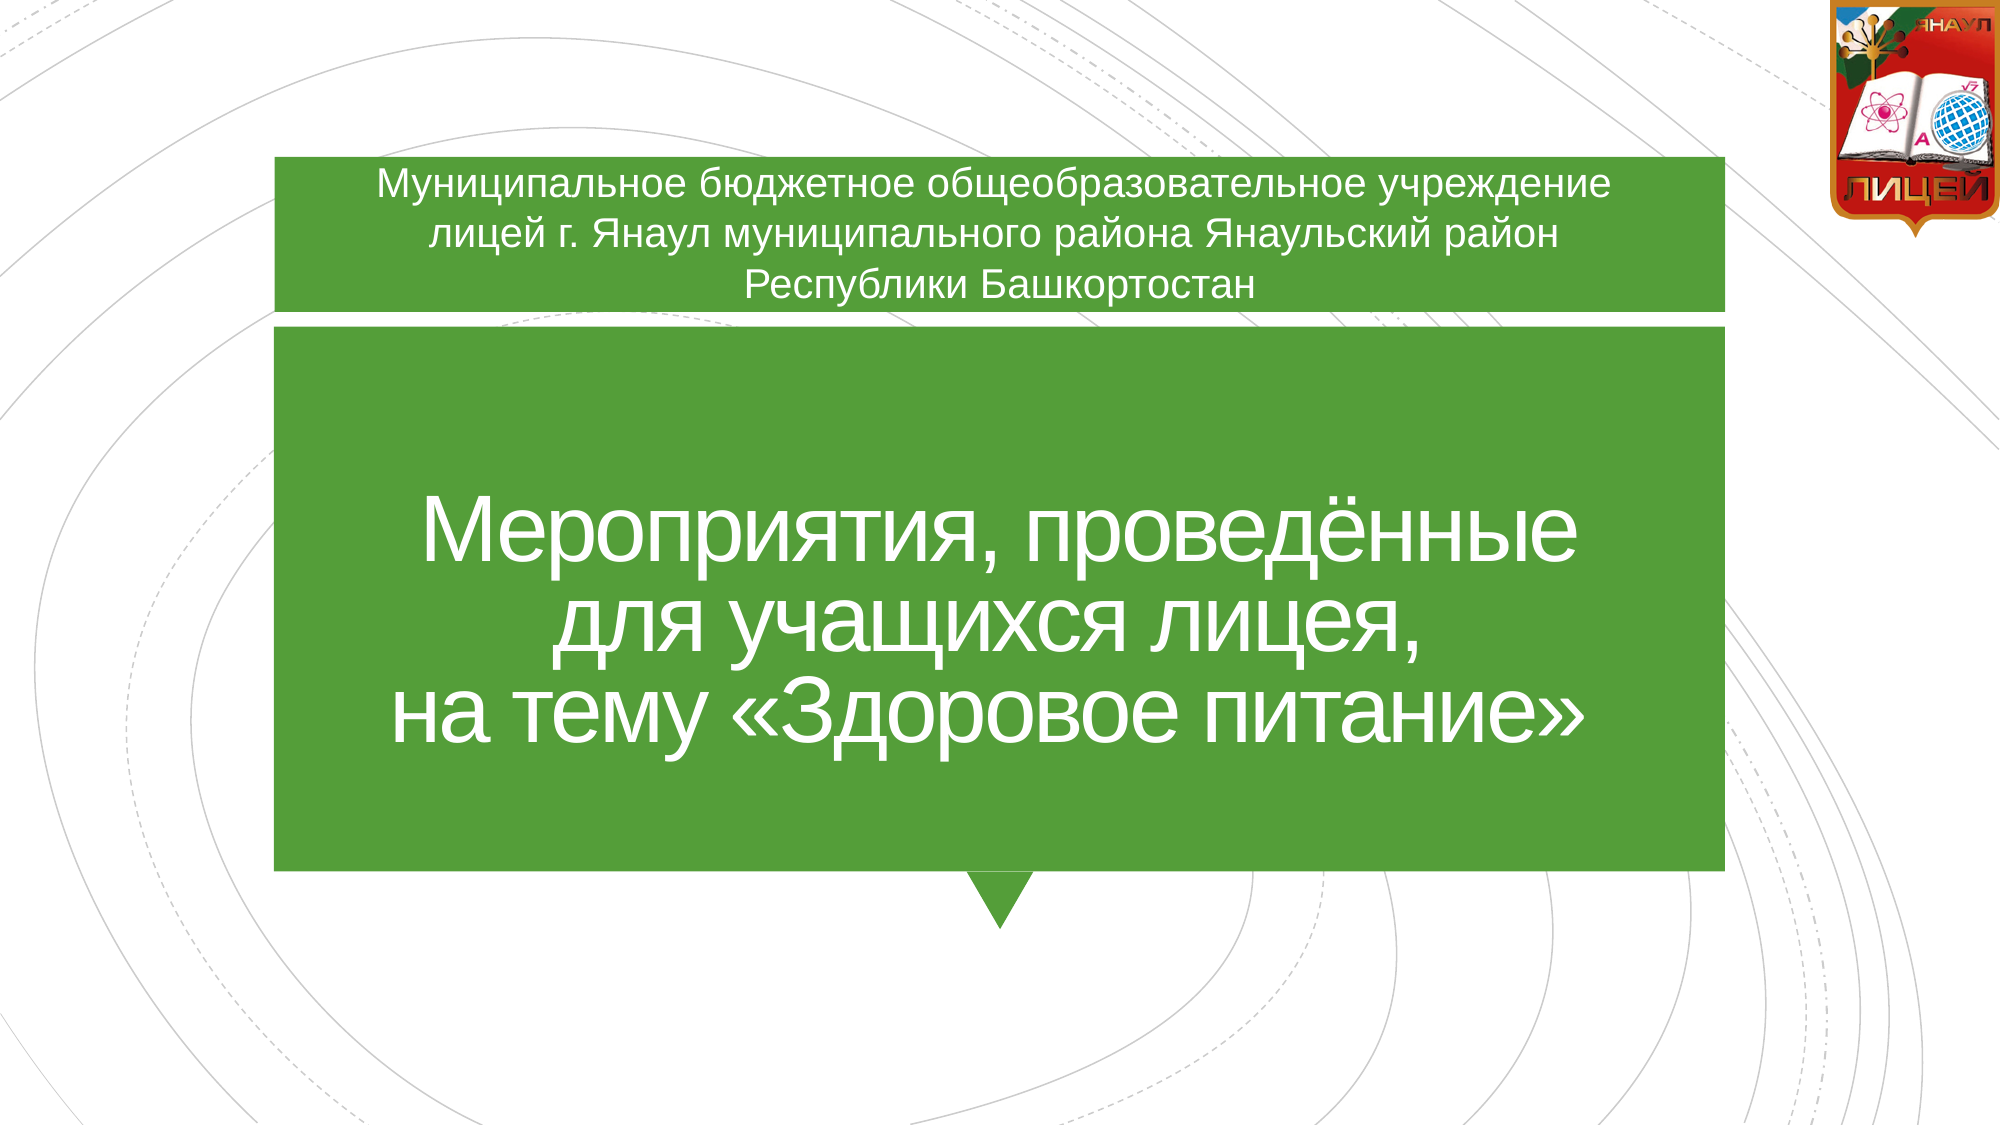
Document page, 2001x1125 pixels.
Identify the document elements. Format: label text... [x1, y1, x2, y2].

title Мероприятия, проведённые для учащихся лицея, на тему «Здоровое питание» [288, 340, 1713, 761]
subtitle Муниципальное бюджетное общеобразовательное учреждение лицей г. Янаул муниципального района Янаульский район Республики Башкортостан [288, 156, 1712, 319]
picture [1829, 0, 2000, 238]
